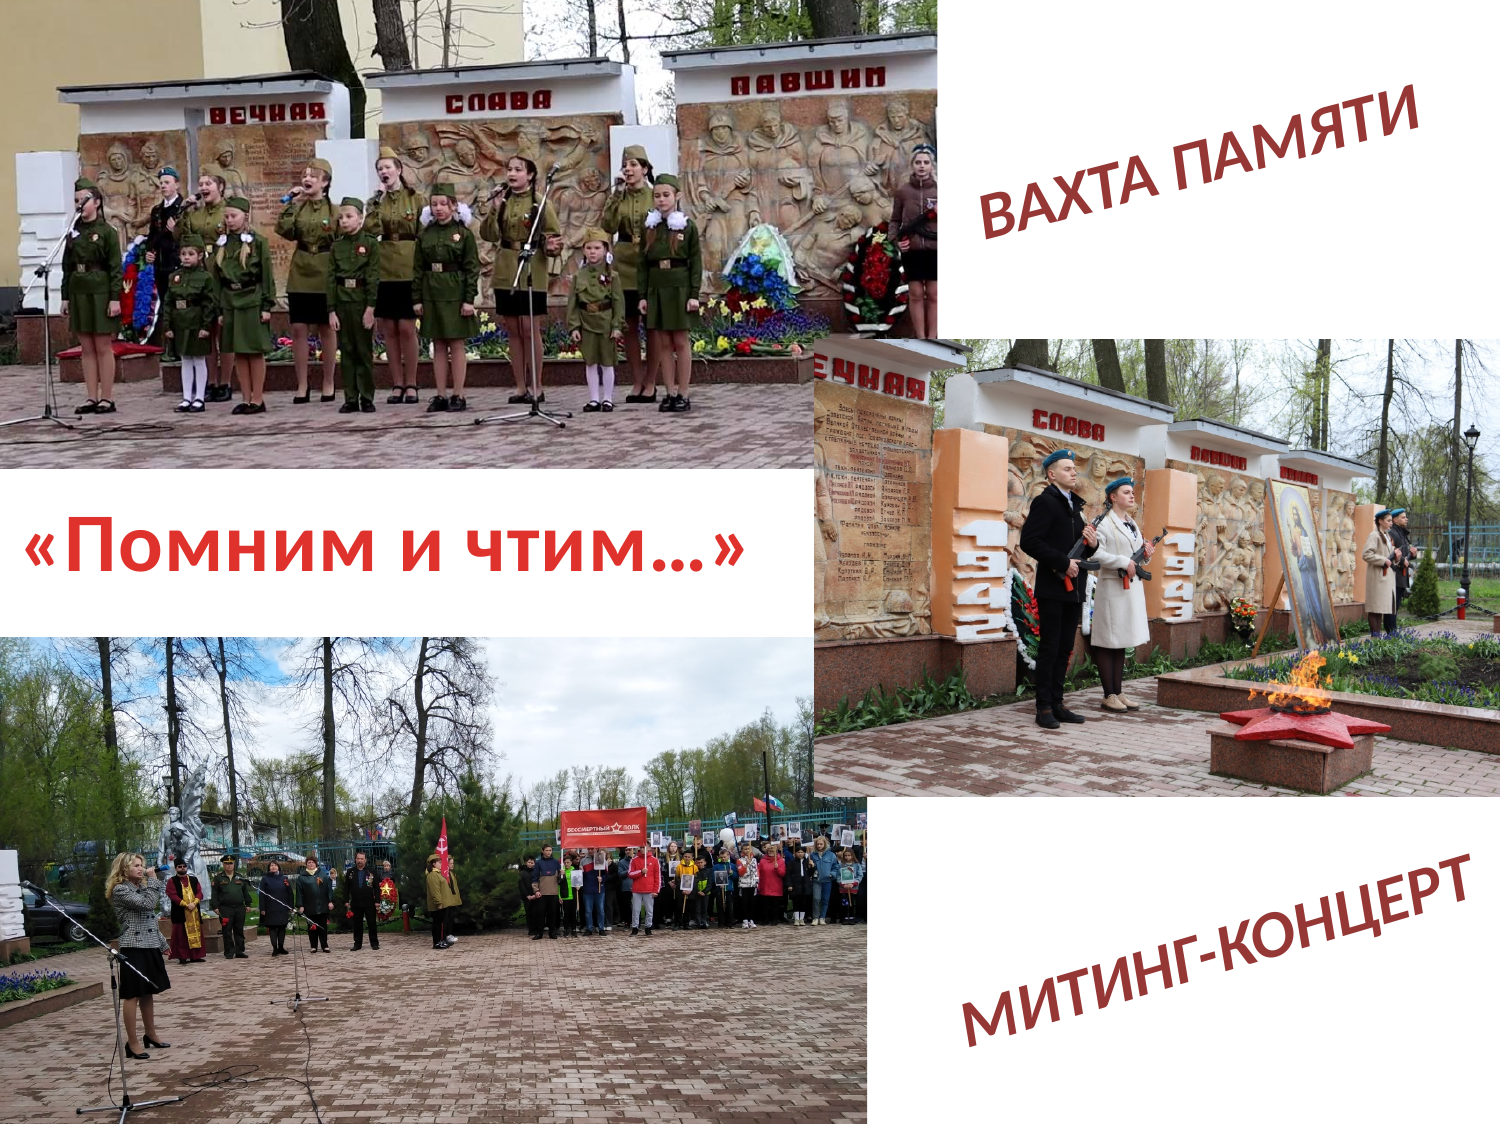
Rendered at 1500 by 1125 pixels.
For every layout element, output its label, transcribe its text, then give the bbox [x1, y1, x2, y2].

picture [0, 0, 1500, 1124]
text_box «Помним и чтим…» [4, 480, 770, 596]
text_box МИТИНГ-КОНЦЕРТ [932, 820, 1500, 1072]
text_box ВАХТА ПАМЯТИ [951, 50, 1444, 265]
